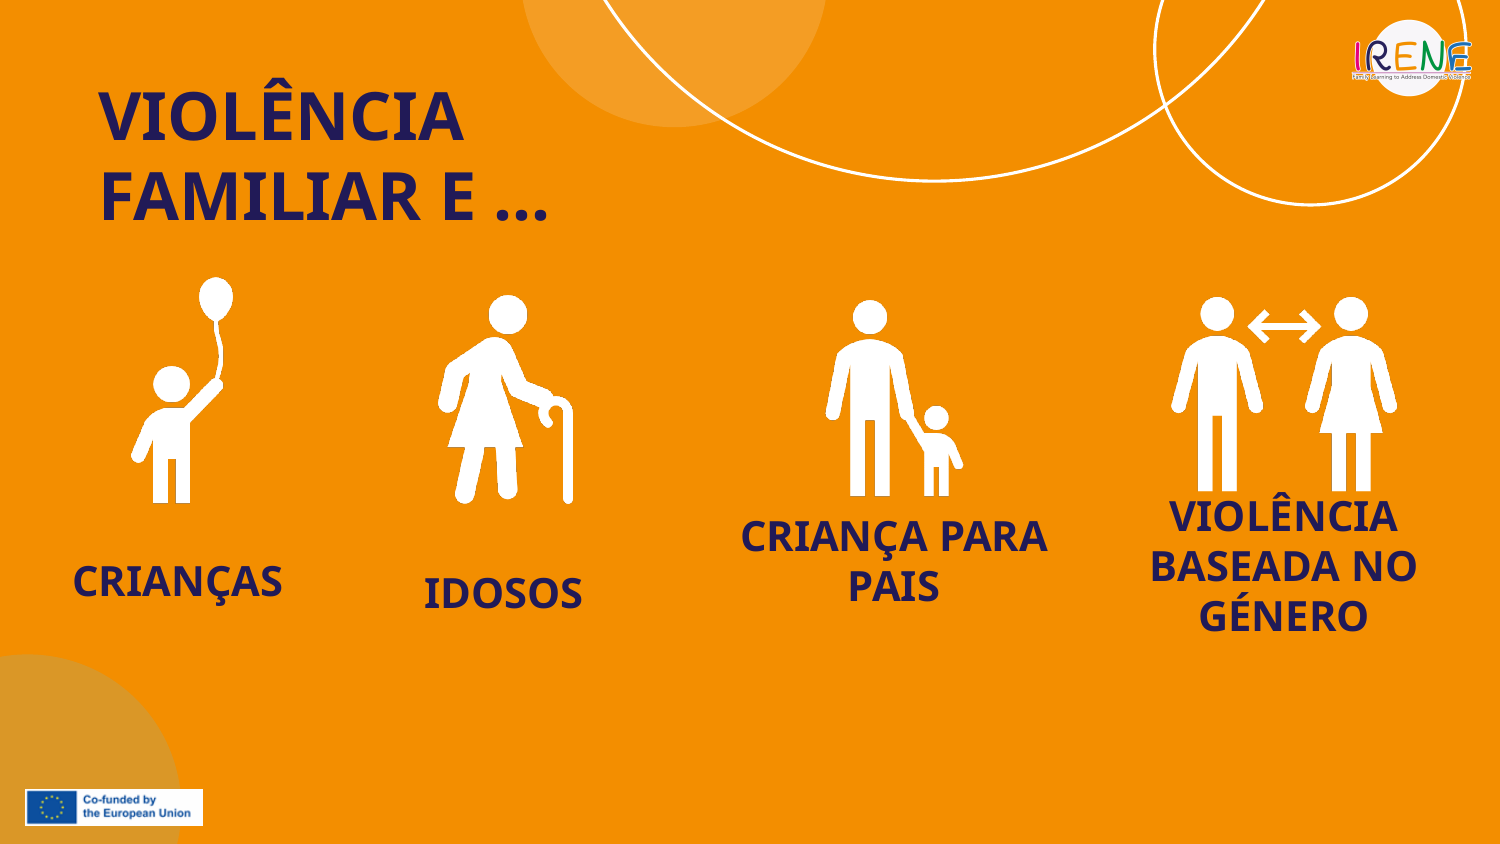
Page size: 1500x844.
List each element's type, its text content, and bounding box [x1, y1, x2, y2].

title CRIANÇA PARA PAIS [707, 536, 1081, 625]
title IDOSOS [317, 543, 691, 632]
picture [25, 788, 203, 826]
picture [1319, 19, 1500, 98]
picture [386, 280, 622, 516]
title VIOLÊNCIA BASEADA NO GÉNERO [1097, 566, 1471, 655]
picture [61, 272, 298, 508]
title VIOLÊNCIA FAMILIAR E ... [83, 58, 762, 224]
picture [1166, 276, 1402, 513]
picture [776, 280, 1012, 516]
title CRIANÇAS [0, 532, 365, 621]
